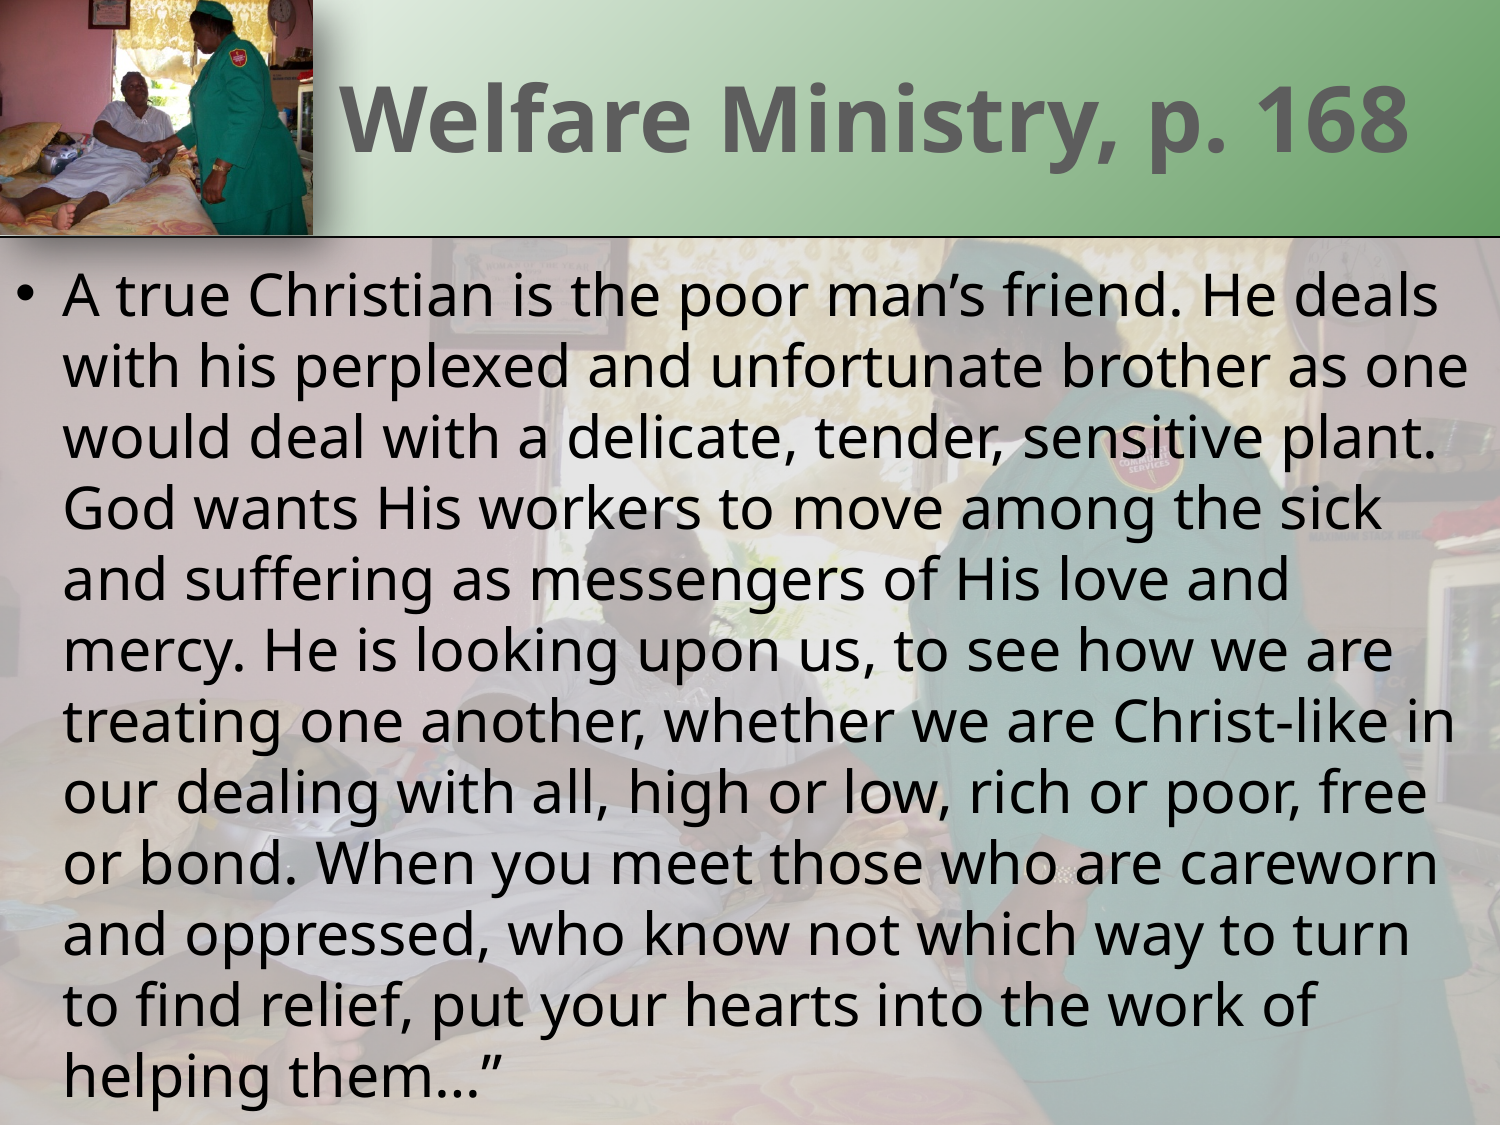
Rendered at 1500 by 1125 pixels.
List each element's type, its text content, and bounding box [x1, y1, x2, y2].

list A true Christian is the poor man’s friend. He deals with his perplexed and unfortunate brother as one would deal with a delicate, tender, sensitive plant. God wants His workers to move among the sick and suffering as messengers of His love and mercy. He is looking upon us, to see how we are treating one another, whether we are Christ-like in our dealing with all, high or low, rich or poor, free or bond. When you meet those who are careworn and oppressed, who know not which way to turn to find relief, put your hearts into the work of helping them…” [0, 249, 1500, 1125]
title Welfare Ministry, p. 168 [324, 0, 1500, 233]
picture [0, 0, 313, 235]
